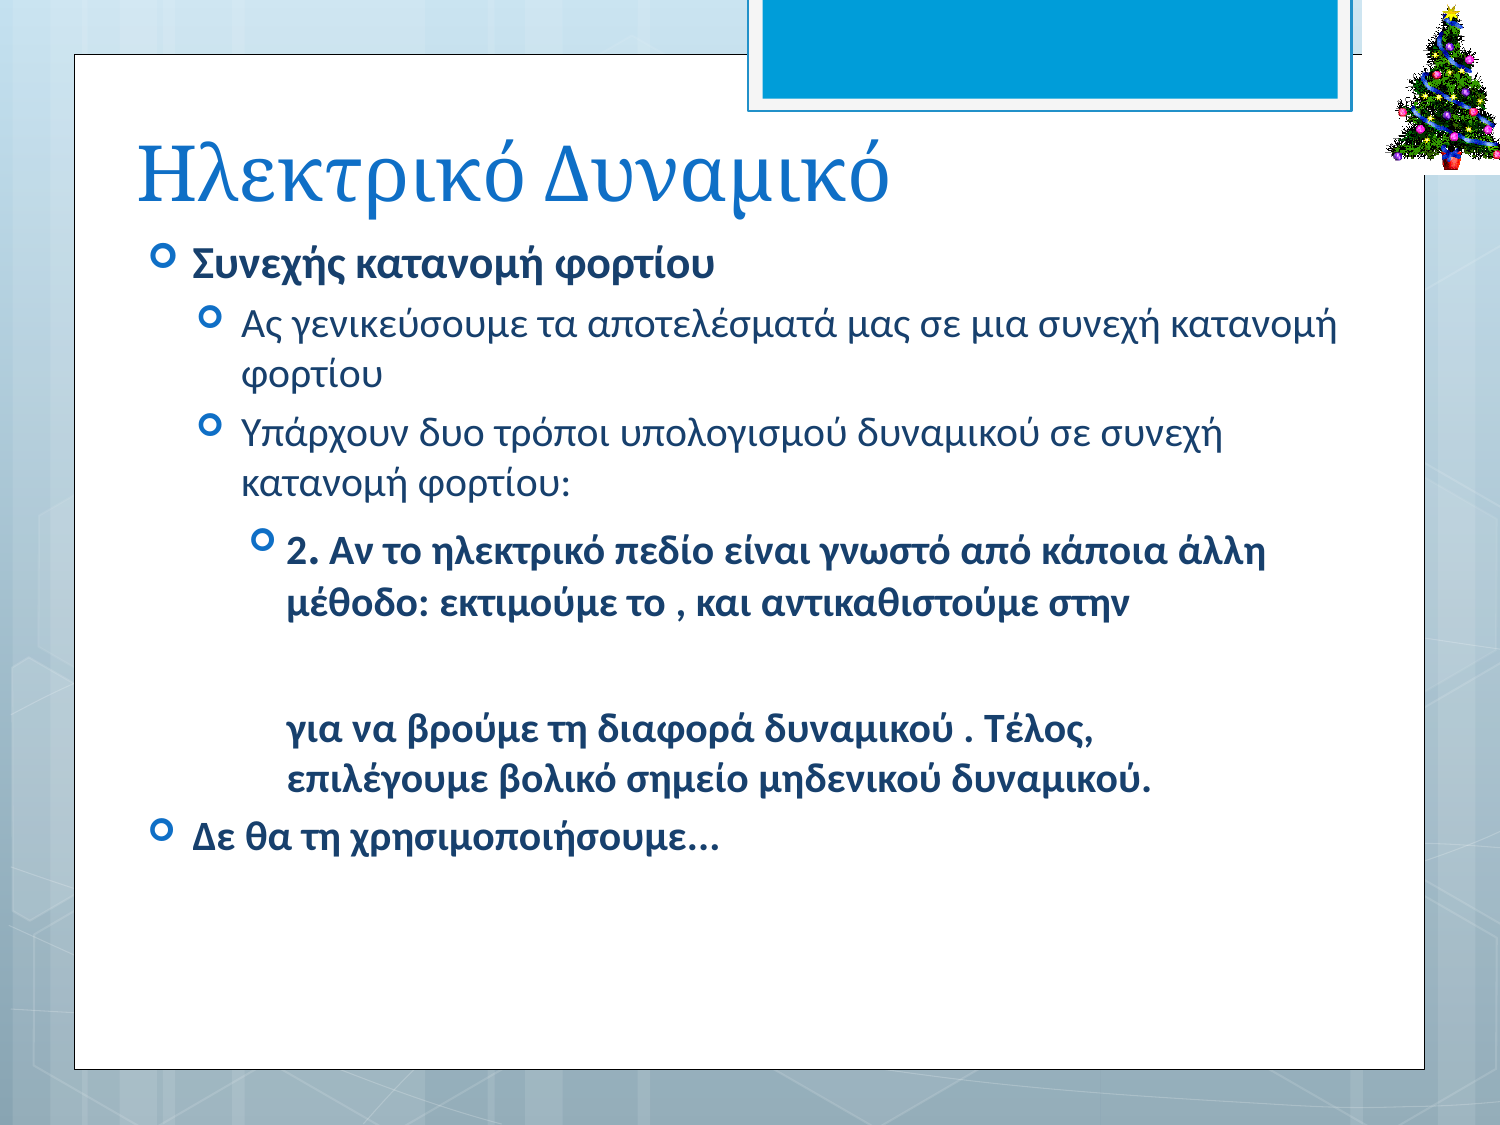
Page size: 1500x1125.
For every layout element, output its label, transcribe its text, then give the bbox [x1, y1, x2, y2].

title Ηλεκτρικό Δυναμικό [121, 116, 1338, 225]
picture [1362, 0, 1500, 176]
